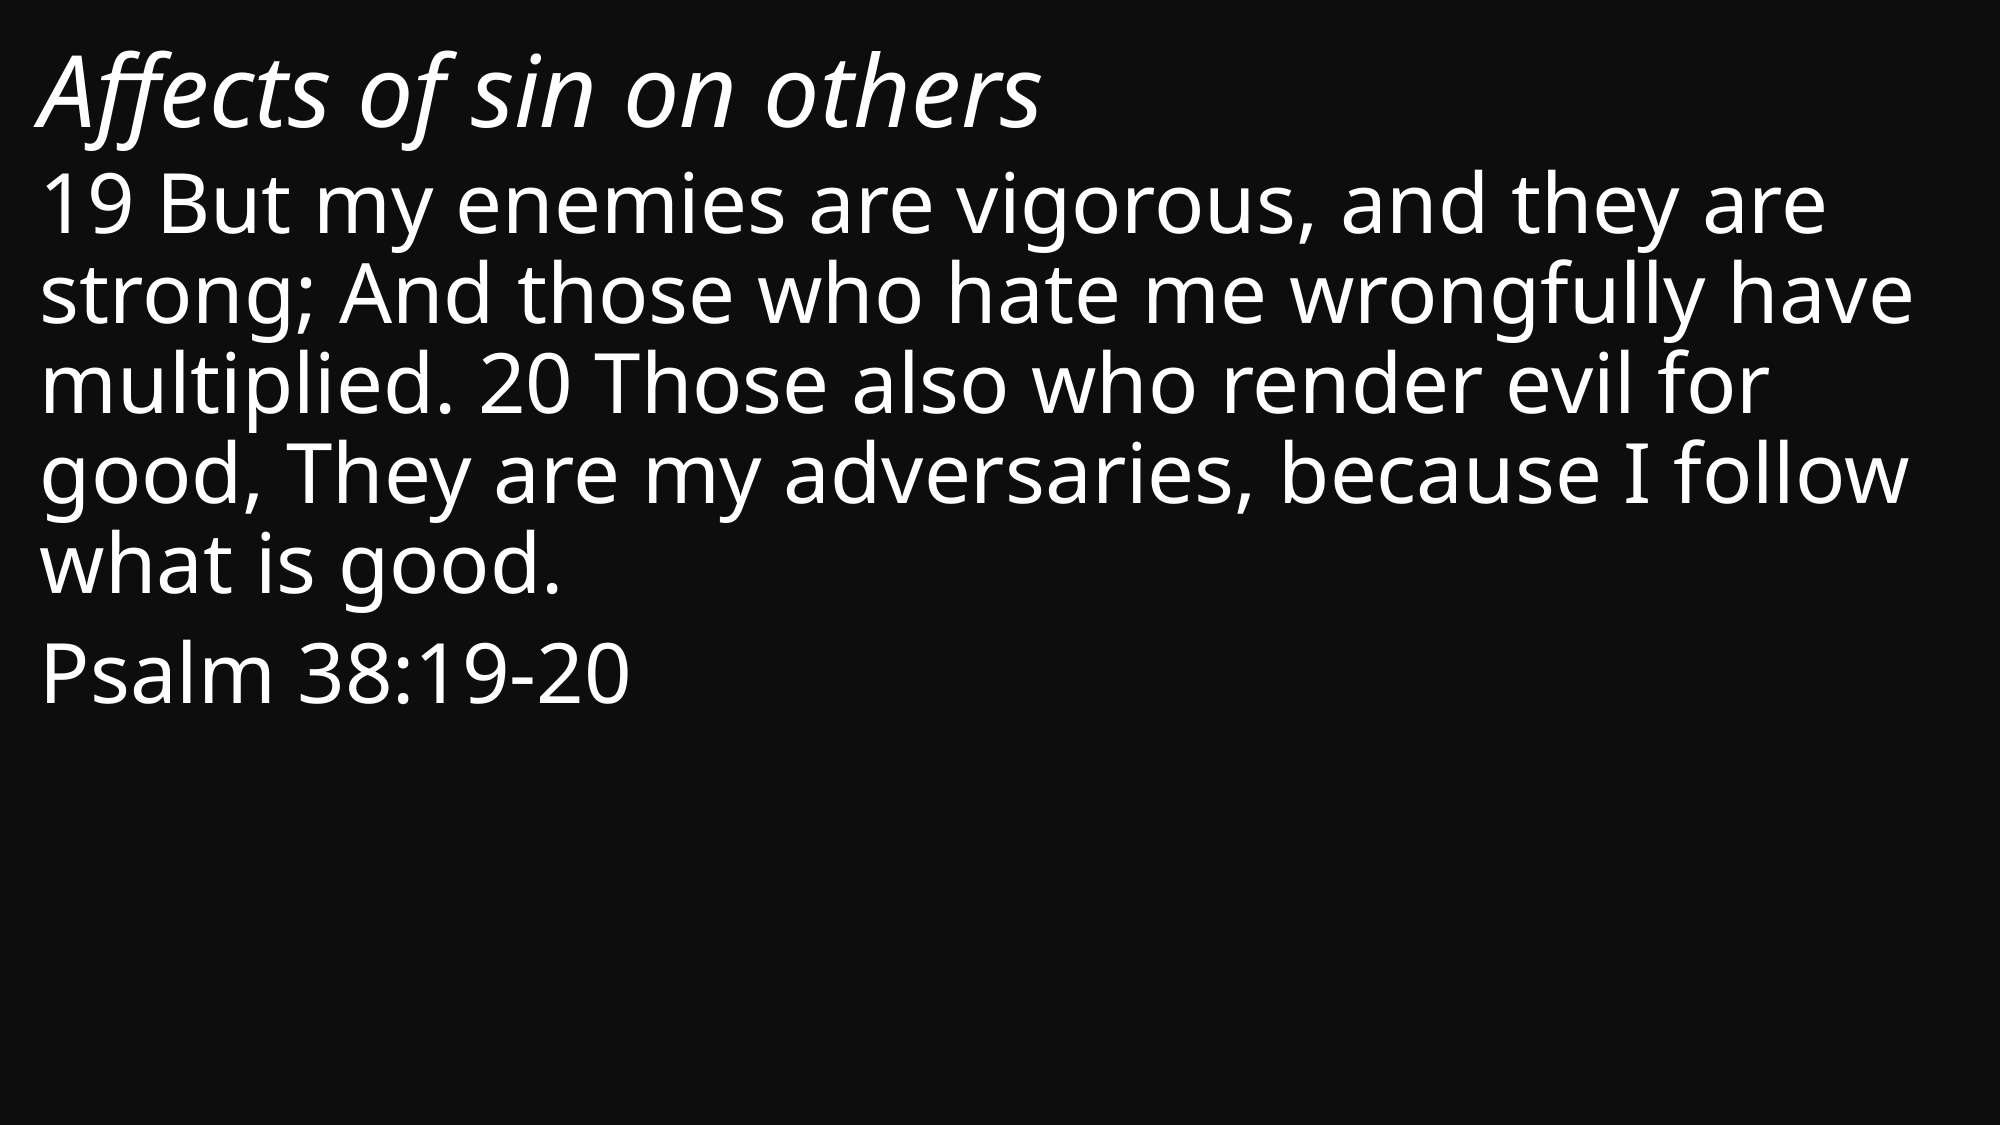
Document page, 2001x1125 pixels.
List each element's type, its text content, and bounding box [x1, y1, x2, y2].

list 19 But my enemies are vigorous, and they are strong; And those who hate me wrongfully have multiplied. 20 Those also who render evil for good, They are my adversaries, because I follow what is good. Psalm 38:19-20 [24, 154, 1969, 1090]
title Affects of sin on others [24, 19, 1963, 154]
